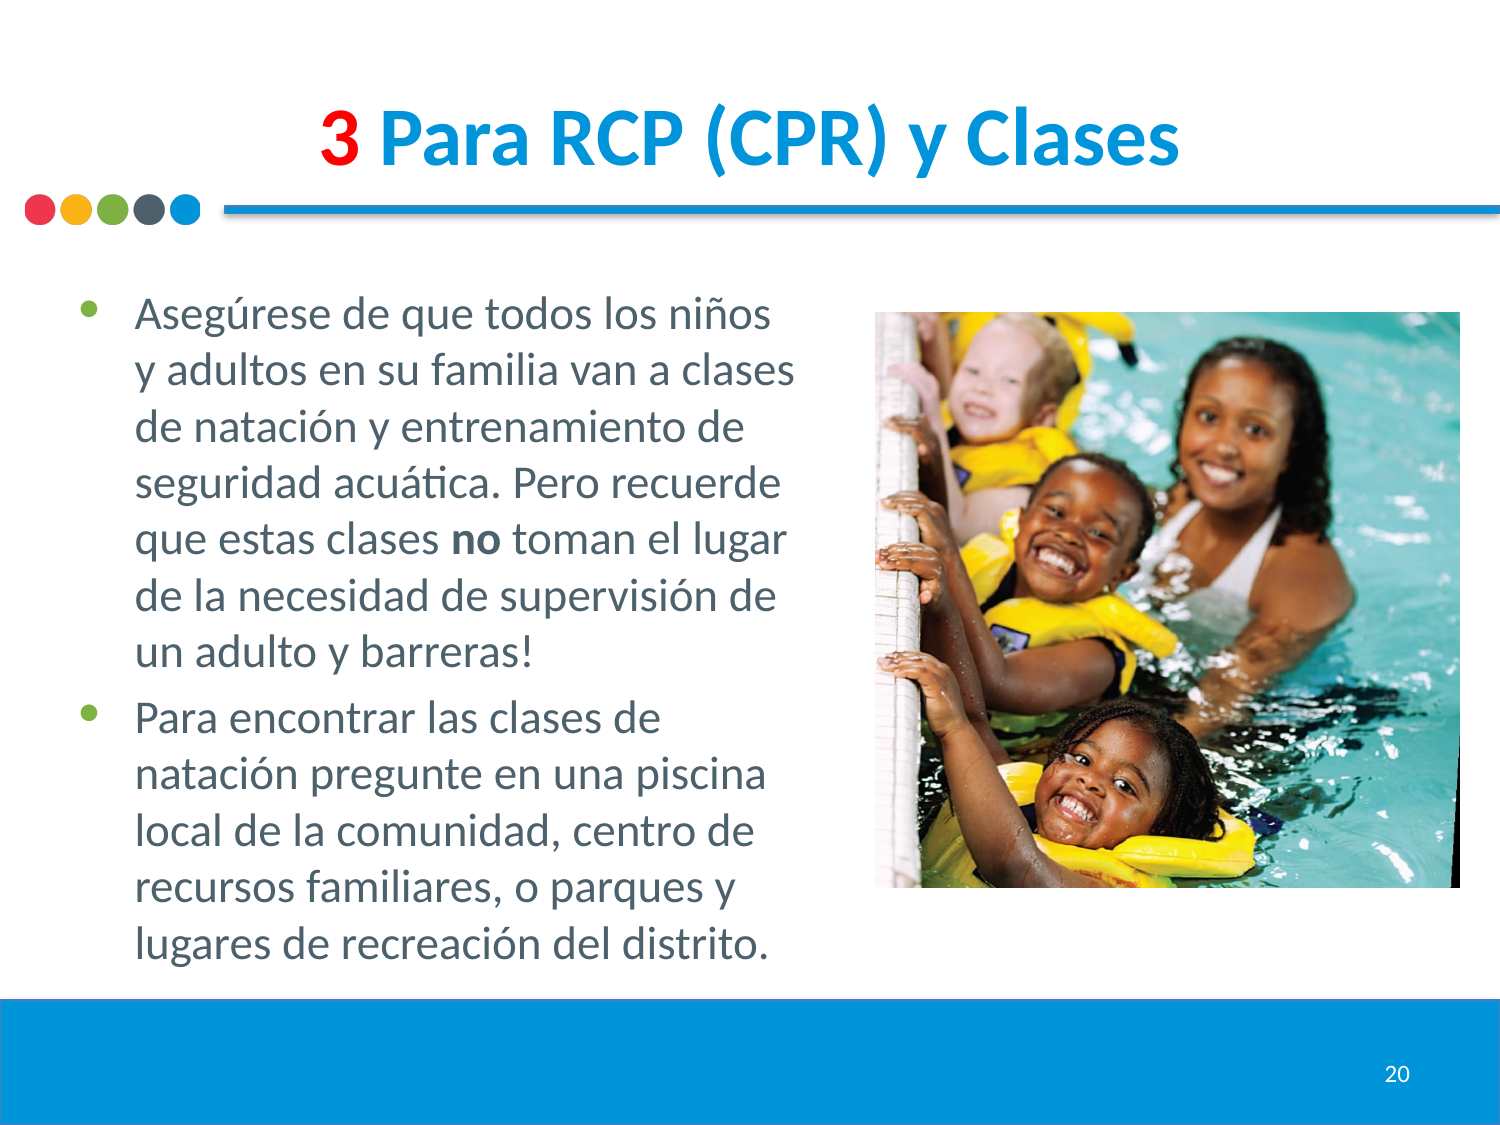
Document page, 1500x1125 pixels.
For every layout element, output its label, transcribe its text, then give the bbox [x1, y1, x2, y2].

picture [874, 312, 1461, 888]
list Asegúrese de que todos los niños y adultos en su familia van a clases de natación y entrenamiento de seguridad acuática. Pero recuerde que estas clases no toman el lugar de la necesidad de supervisión de un adulto y barreras! Para encontrar las clases de natación pregunte en una piscina local de la comunidad, centro de recursos familiares, o parques y lugares de recreación del distrito. [62, 275, 813, 1018]
slide_number 20 [1074, 1042, 1425, 1103]
title 3 Para RCP (CPR) y Clases [0, 75, 1500, 213]
